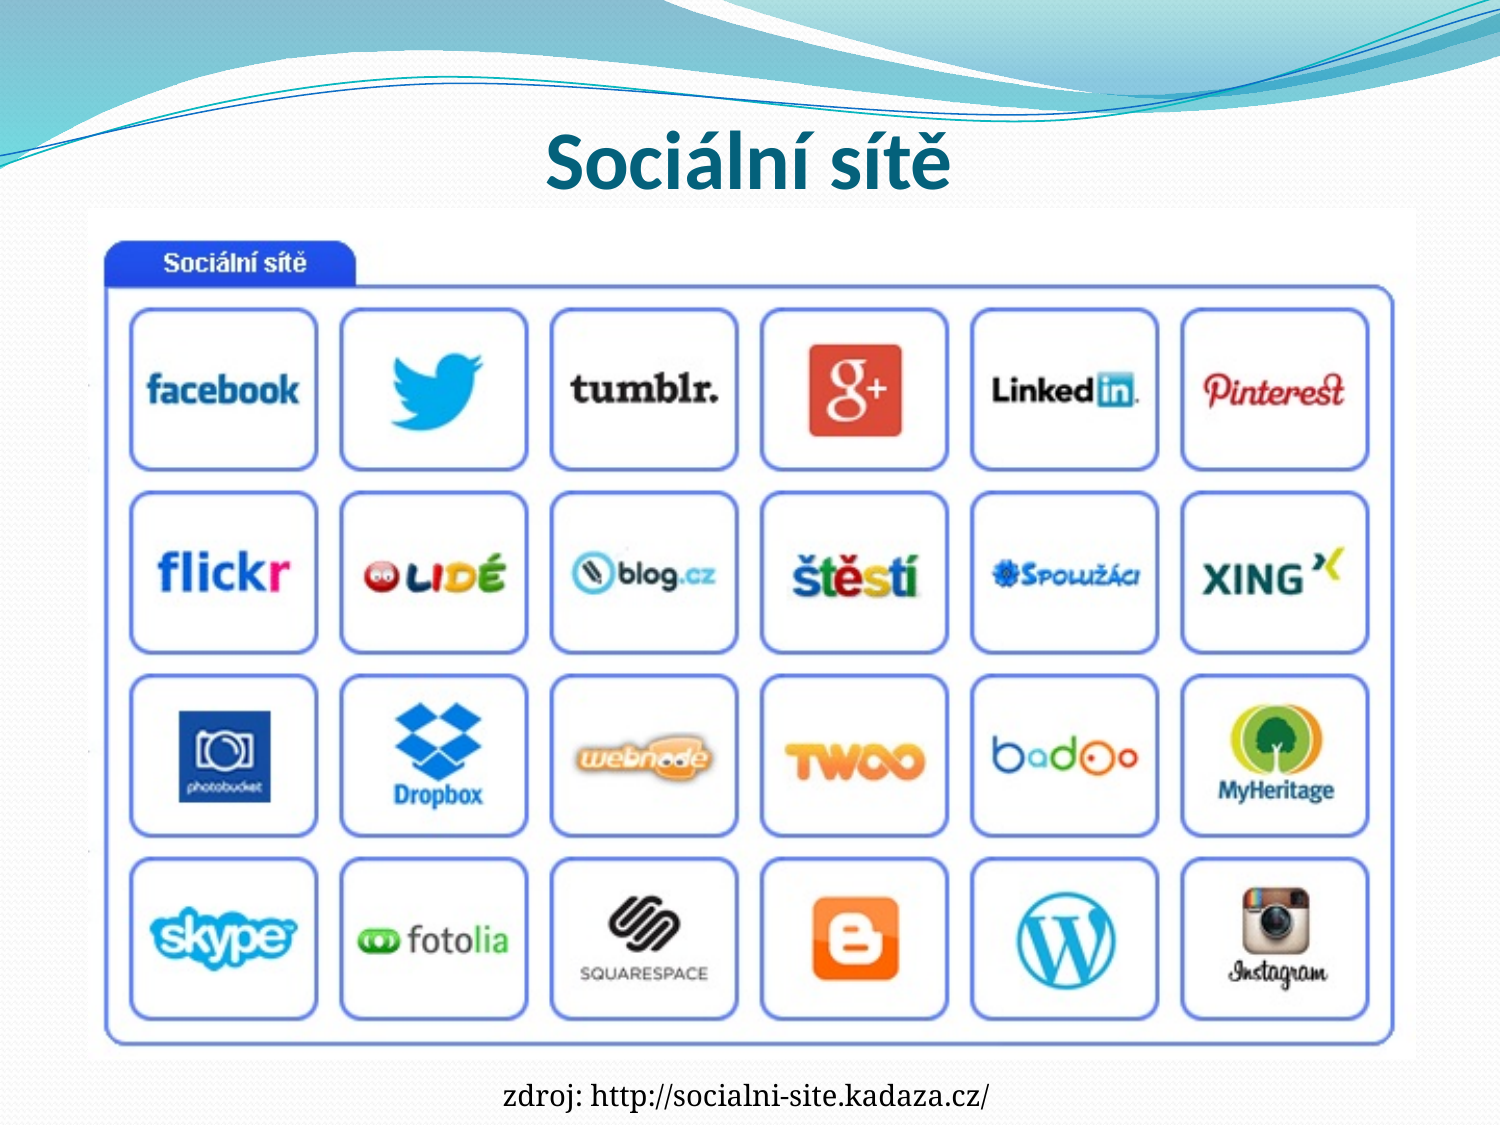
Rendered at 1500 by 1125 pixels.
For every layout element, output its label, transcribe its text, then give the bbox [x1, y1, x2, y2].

text_box zdroj: http://socialni-site.kadaza.cz/ [354, 1072, 1146, 1121]
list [88, 207, 1416, 1059]
title Sociální sítě [75, 90, 1424, 207]
